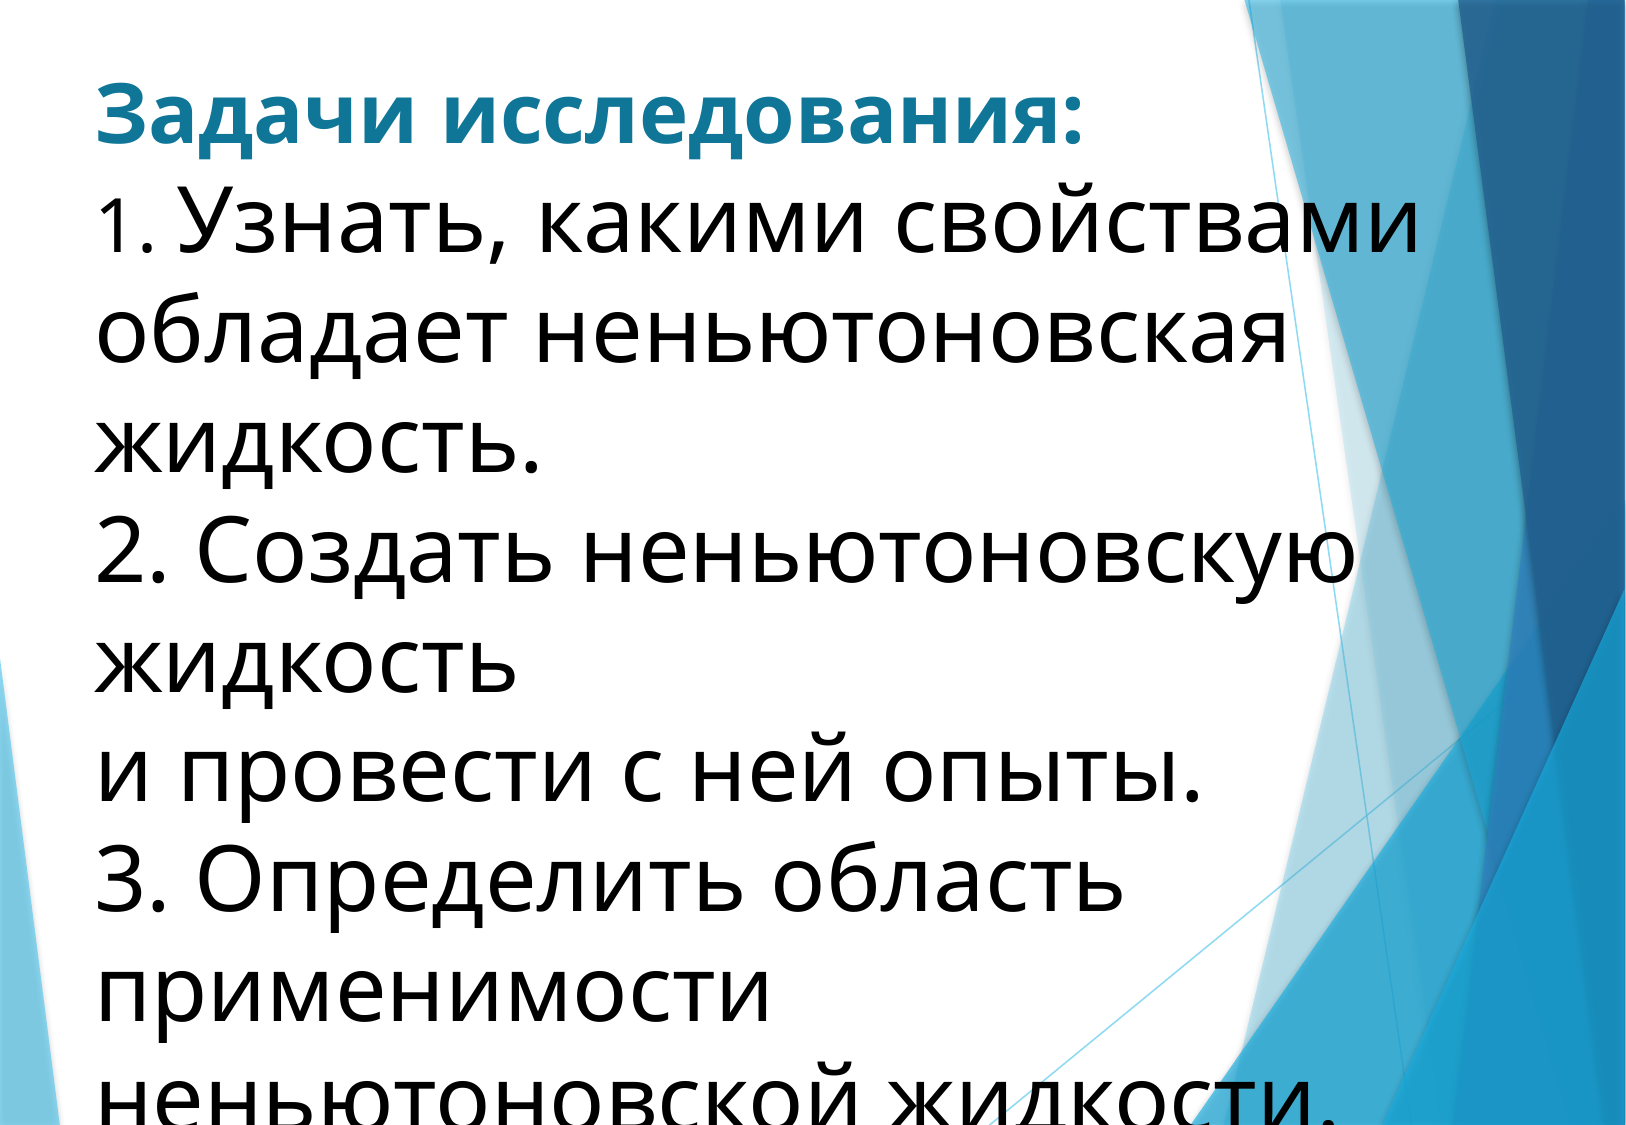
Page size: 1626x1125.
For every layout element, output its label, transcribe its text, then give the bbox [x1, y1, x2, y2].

text_box Задачи исследования: 1. Узнать, какими свойствами обладает неньютоновская жидкость. 2. Создать неньютоновскую жидкость и провести с ней опыты. 3. Определить область применимости неньютоновской жидкости. [79, 53, 1529, 1125]
